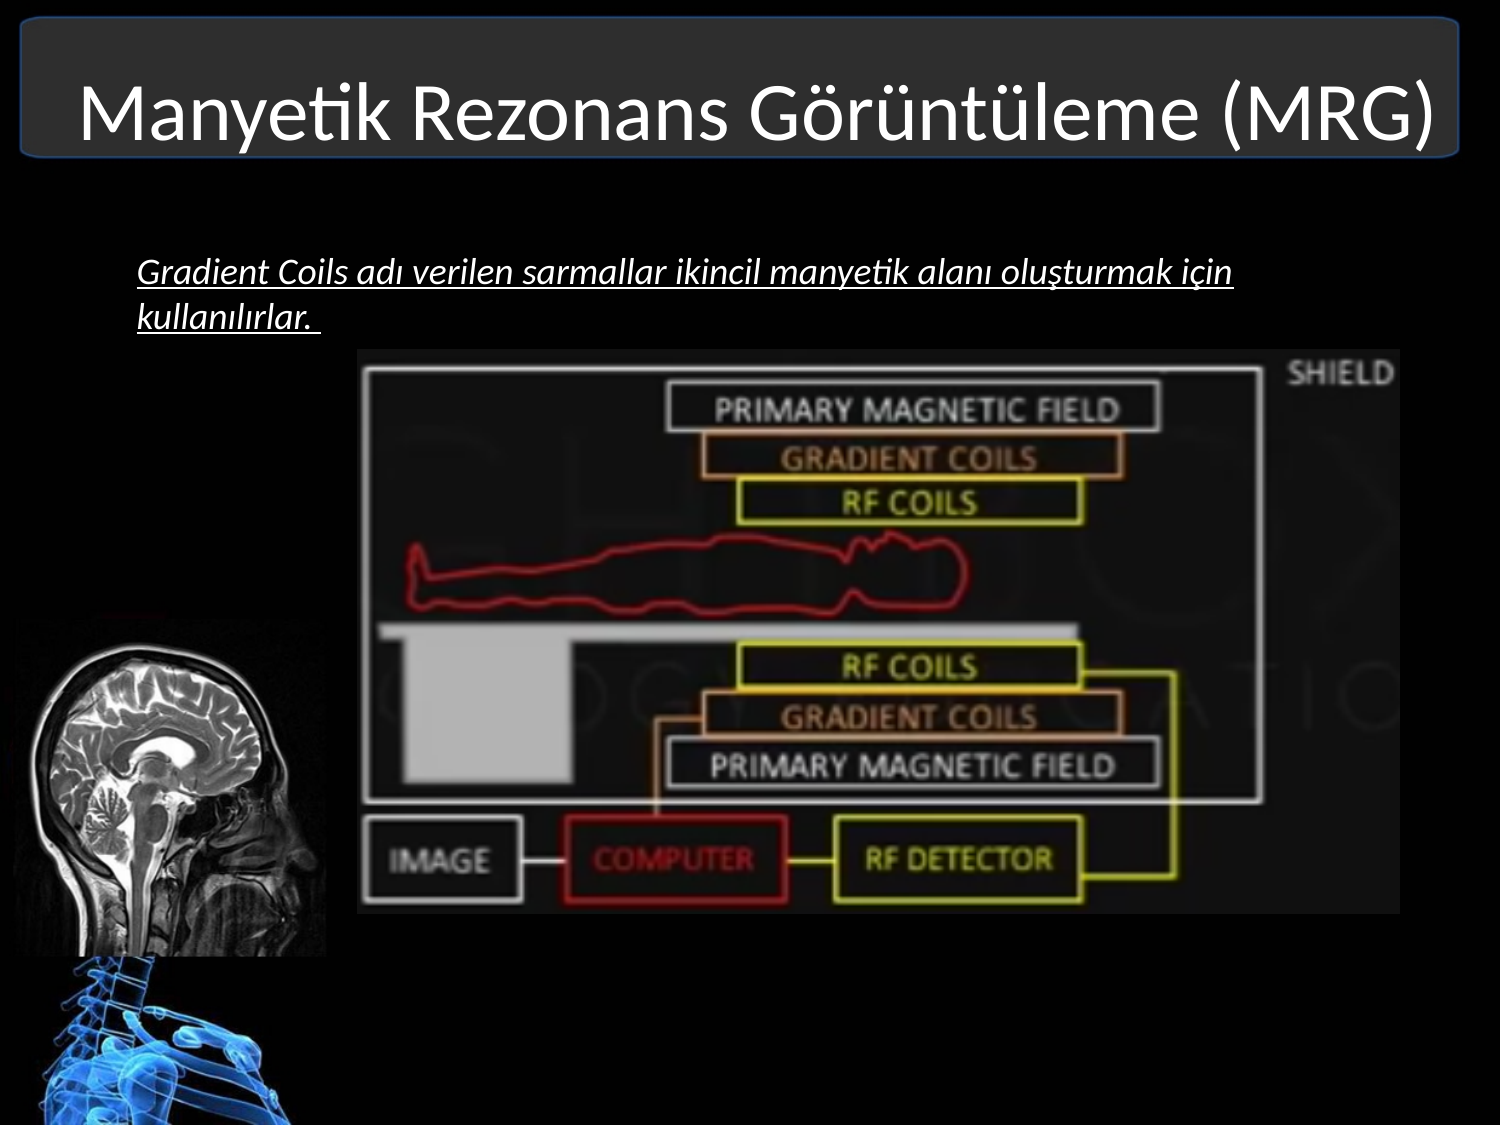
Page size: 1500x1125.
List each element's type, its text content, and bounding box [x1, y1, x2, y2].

text_box Gradient Coils adı verilen sarmallar ikincil manyetik alanı oluşturmak için kullanılırlar. [121, 239, 1310, 345]
text_box Manyetik Rezonans Görüntüleme (MRG) [62, 50, 1500, 165]
picture [0, 0, 1500, 1125]
